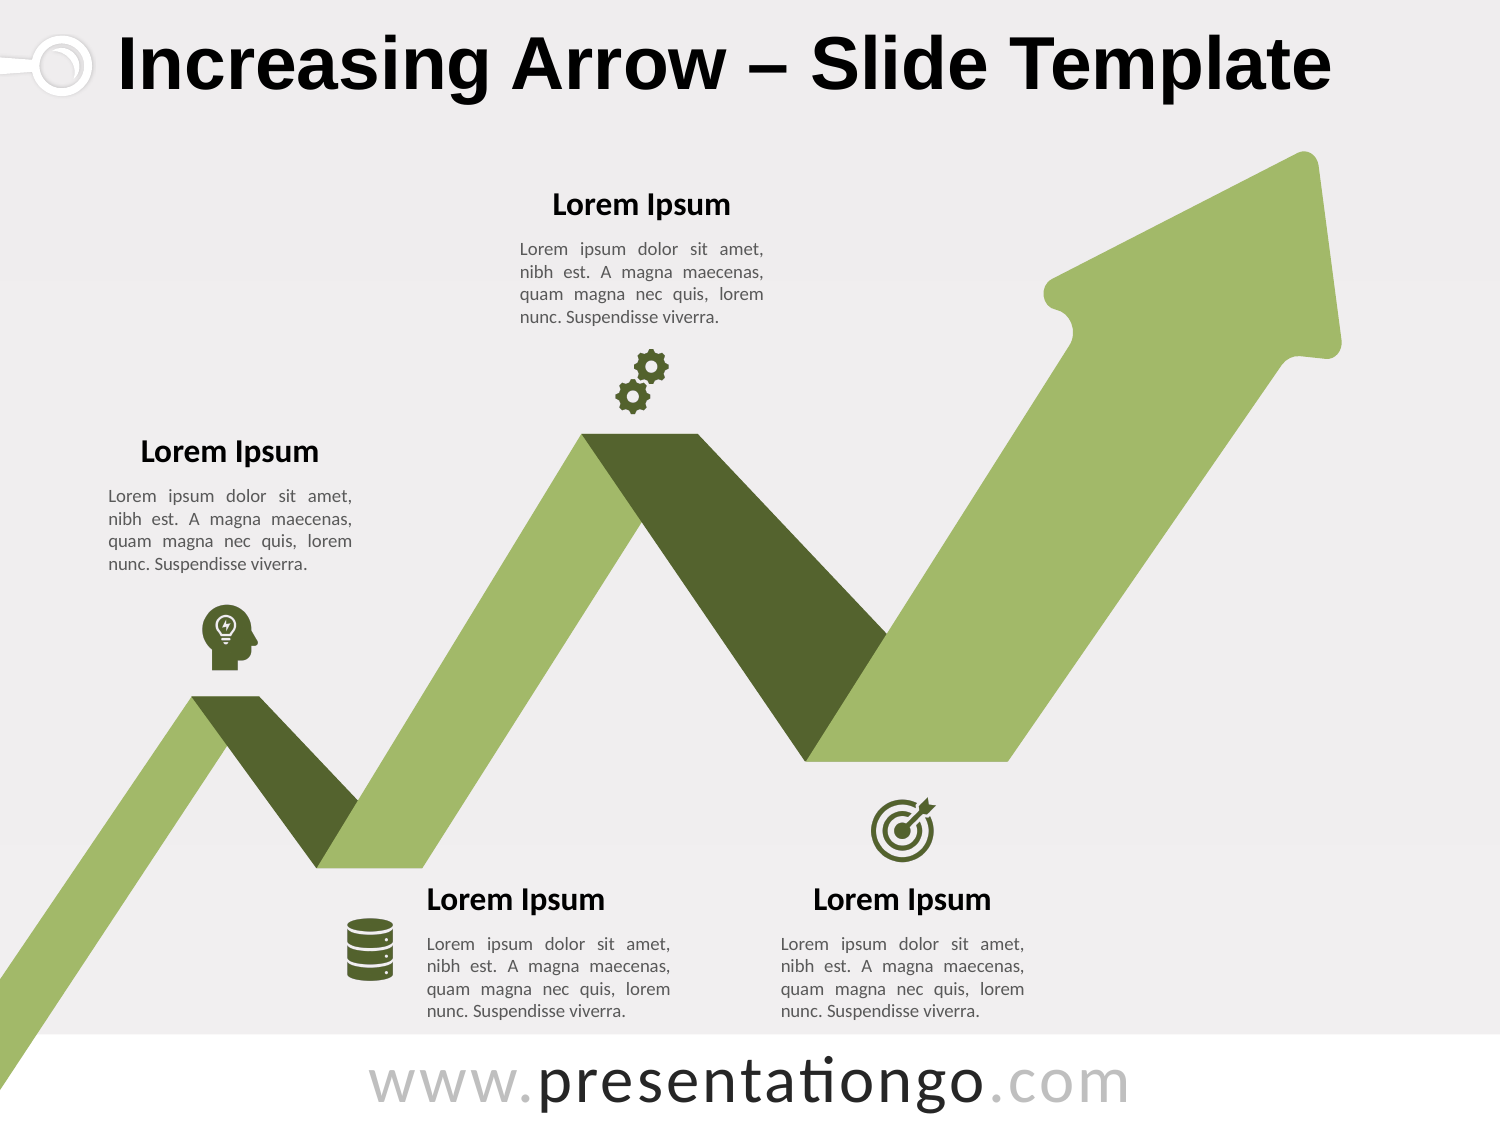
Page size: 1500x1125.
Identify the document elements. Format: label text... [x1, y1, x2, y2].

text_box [0, 151, 1342, 1091]
title Increasing Arrow – Slide Template [103, 17, 1500, 139]
picture [864, 790, 943, 869]
picture [330, 910, 409, 989]
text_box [426, 869, 671, 1031]
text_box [108, 421, 353, 583]
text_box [520, 174, 764, 336]
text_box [780, 869, 1025, 1031]
picture [191, 600, 269, 678]
picture [603, 342, 681, 421]
